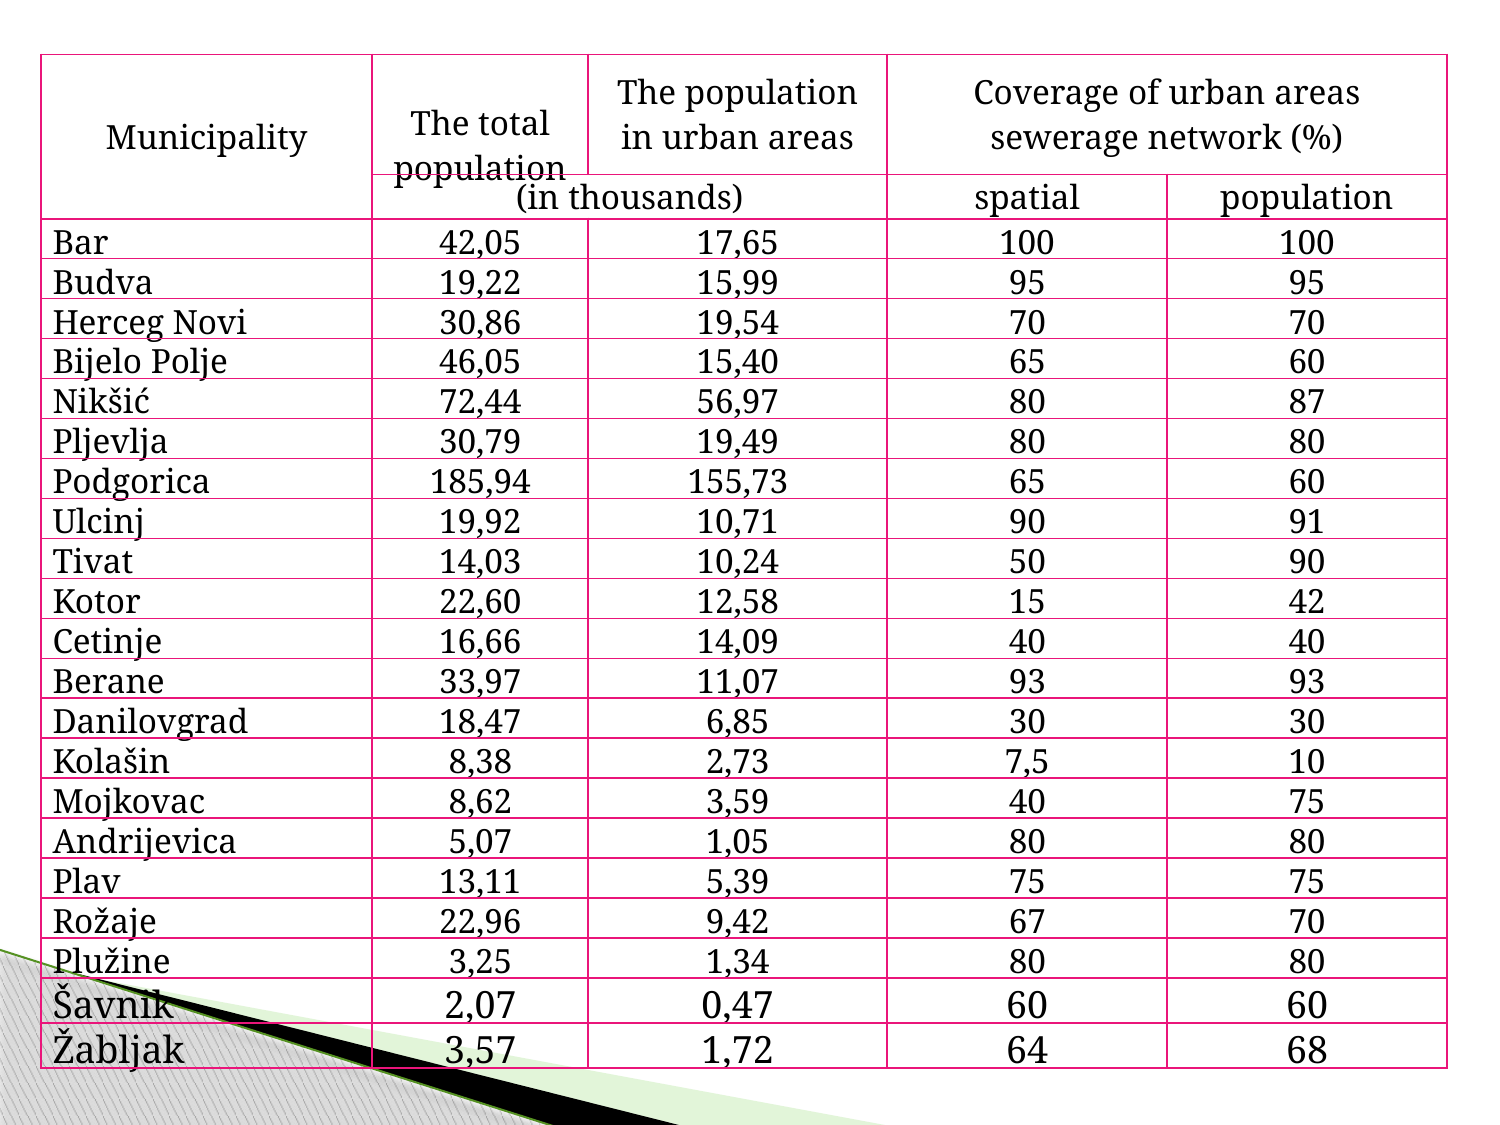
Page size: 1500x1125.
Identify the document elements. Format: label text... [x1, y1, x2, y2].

table_cell 2,07 [373, 979, 587, 1022]
table_cell 46,05 [373, 339, 587, 378]
table_cell Podgorica [42, 459, 371, 498]
table_cell 40 [1168, 619, 1446, 658]
table_cell 95 [888, 259, 1166, 298]
table_cell 60 [1168, 339, 1446, 378]
table_cell 65 [888, 339, 1166, 378]
table_cell Tivat [42, 539, 371, 578]
table_cell 8,38 [373, 739, 587, 777]
table_cell 13,11 [373, 859, 587, 897]
table_cell 22,96 [373, 899, 587, 937]
table_cell 56,97 [589, 379, 886, 418]
table_cell 3,25 [373, 939, 587, 977]
table_cell 5,39 [589, 859, 886, 897]
table_cell 3,57 [373, 1024, 587, 1067]
table_cell 15,99 [589, 259, 886, 298]
table_cell Rožaje [42, 899, 371, 937]
table_cell 75 [1168, 779, 1446, 817]
table_cell Andrijevica [42, 819, 371, 857]
table_cell 67 [888, 899, 1166, 937]
table_cell 7,5 [888, 739, 1166, 777]
table_cell 15,40 [589, 339, 886, 378]
table_cell 19,49 [589, 419, 886, 458]
table_cell 90 [1168, 539, 1446, 578]
table_cell Kotor [42, 579, 371, 618]
table_cell 60 [1168, 459, 1446, 498]
table_cell Pljevlja [42, 419, 371, 458]
table_cell 22,60 [373, 579, 587, 618]
table_cell 80 [888, 419, 1166, 458]
table_cell 70 [1168, 299, 1446, 338]
table_cell Žabljak [42, 1024, 371, 1067]
table_cell 14,03 [373, 539, 587, 578]
table_cell 80 [888, 819, 1166, 857]
text_box [1448, 425, 1453, 525]
table_cell 16,66 [373, 619, 587, 658]
table_cell 33,97 [373, 659, 587, 697]
table_header The population in urban areas [589, 55, 886, 174]
table_cell 2,73 [589, 739, 886, 777]
table_cell Cetinje [42, 619, 371, 658]
table_cell Kolašin [42, 739, 371, 777]
table_cell Berane [42, 659, 371, 697]
table_cell 80 [888, 939, 1166, 977]
table_cell 65 [888, 459, 1166, 498]
table_cell 60 [888, 979, 1166, 1022]
table_cell 64 [888, 1024, 1166, 1067]
table_cell 93 [1168, 659, 1446, 697]
table_cell 42,05 [373, 220, 587, 258]
table_cell Bar [42, 220, 371, 258]
table_cell 19,22 [373, 259, 587, 298]
table_cell 155,73 [589, 459, 886, 498]
table_cell 75 [1168, 859, 1446, 897]
table_cell Danilovgrad [42, 699, 371, 737]
table_cell Herceg Novi [42, 299, 371, 338]
table_cell 40 [888, 619, 1166, 658]
table_cell Plav [42, 859, 371, 897]
table_cell 17,65 [589, 220, 886, 258]
table_cell spatial [888, 175, 1166, 218]
table_cell 60 [1168, 979, 1446, 1022]
table_cell 70 [888, 299, 1166, 338]
table_cell 70 [1168, 899, 1446, 937]
table_cell Ulcinj [42, 499, 371, 538]
table_cell 0,47 [589, 979, 886, 1022]
table_header Municipality [42, 55, 371, 218]
table_cell 10 [1168, 739, 1446, 777]
table_cell 30 [888, 699, 1166, 737]
table_cell 8,62 [373, 779, 587, 817]
table_cell 80 [888, 379, 1166, 418]
table_cell 1,72 [589, 1024, 886, 1067]
table_header Coverage of urban areas sewerage network (%) [888, 55, 1446, 174]
table_cell 80 [1168, 819, 1446, 857]
table_cell 30,86 [373, 299, 587, 338]
table_cell 80 [1168, 939, 1446, 977]
table_cell 100 [1168, 220, 1446, 258]
table_cell 18,47 [373, 699, 587, 737]
table_cell Nikšić [42, 379, 371, 418]
table_cell 50 [888, 539, 1166, 578]
table_cell 72,44 [373, 379, 587, 418]
table_header The total population [373, 55, 587, 174]
table_cell 14,09 [589, 619, 886, 658]
table_cell 40 [888, 779, 1166, 817]
table_cell 1,34 [589, 939, 886, 977]
table_cell 12,58 [589, 579, 886, 618]
table_cell Plužine [42, 939, 371, 977]
table_cell 10,24 [589, 539, 886, 578]
table_cell 3,59 [589, 779, 886, 817]
table_cell Šavnik [42, 979, 371, 1022]
table_cell 68 [1168, 1024, 1446, 1067]
table_cell 100 [888, 220, 1166, 258]
table_cell 15 [888, 579, 1166, 618]
table_cell 87 [1168, 379, 1446, 418]
table_cell 11,07 [589, 659, 886, 697]
table_cell 75 [888, 859, 1166, 897]
table_cell population [1168, 175, 1446, 218]
table_cell 95 [1168, 259, 1446, 298]
table_cell 30 [1168, 699, 1446, 737]
table_cell 19,92 [373, 499, 587, 538]
table_cell 93 [888, 659, 1166, 697]
table_cell 80 [1168, 419, 1446, 458]
table_cell 6,85 [589, 699, 886, 737]
table_cell 19,54 [589, 299, 886, 338]
table_cell (in thousands) [373, 175, 886, 218]
table_cell 30,79 [373, 419, 587, 458]
table_cell 42 [1168, 579, 1446, 618]
table_cell Budva [42, 259, 371, 298]
table_cell 9,42 [589, 899, 886, 937]
table_cell Bijelo Polje [42, 339, 371, 378]
table_cell 91 [1168, 499, 1446, 538]
table_cell 5,07 [373, 819, 587, 857]
table_cell 185,94 [373, 459, 587, 498]
table_cell 90 [888, 499, 1166, 538]
table_cell 10,71 [589, 499, 886, 538]
table_cell Mojkovac [42, 779, 371, 817]
table_cell 1,05 [589, 819, 886, 857]
